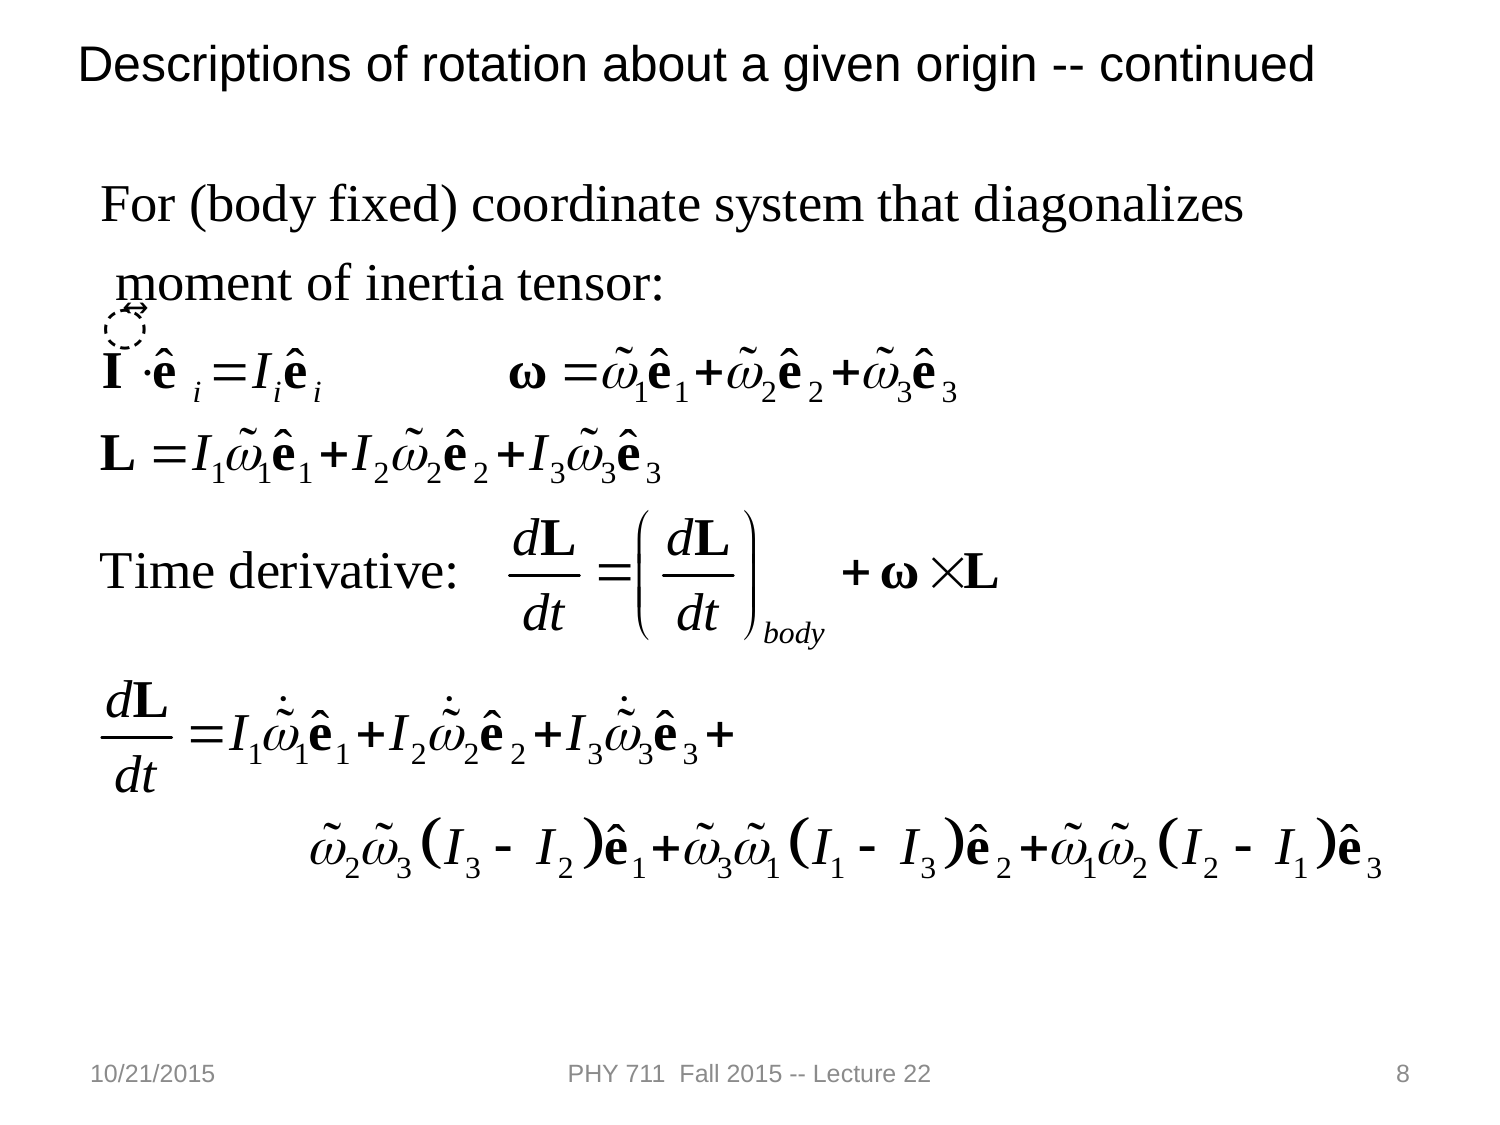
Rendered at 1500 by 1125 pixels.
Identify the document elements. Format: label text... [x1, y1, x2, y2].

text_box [95, 174, 1389, 892]
text_box Descriptions of rotation about a given origin -- continued [62, 24, 1388, 100]
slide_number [75, 1042, 425, 1103]
slide_number 8 [1074, 1042, 1425, 1103]
footer PHY 711 Fall 2015 -- Lecture 22 [512, 1042, 988, 1103]
